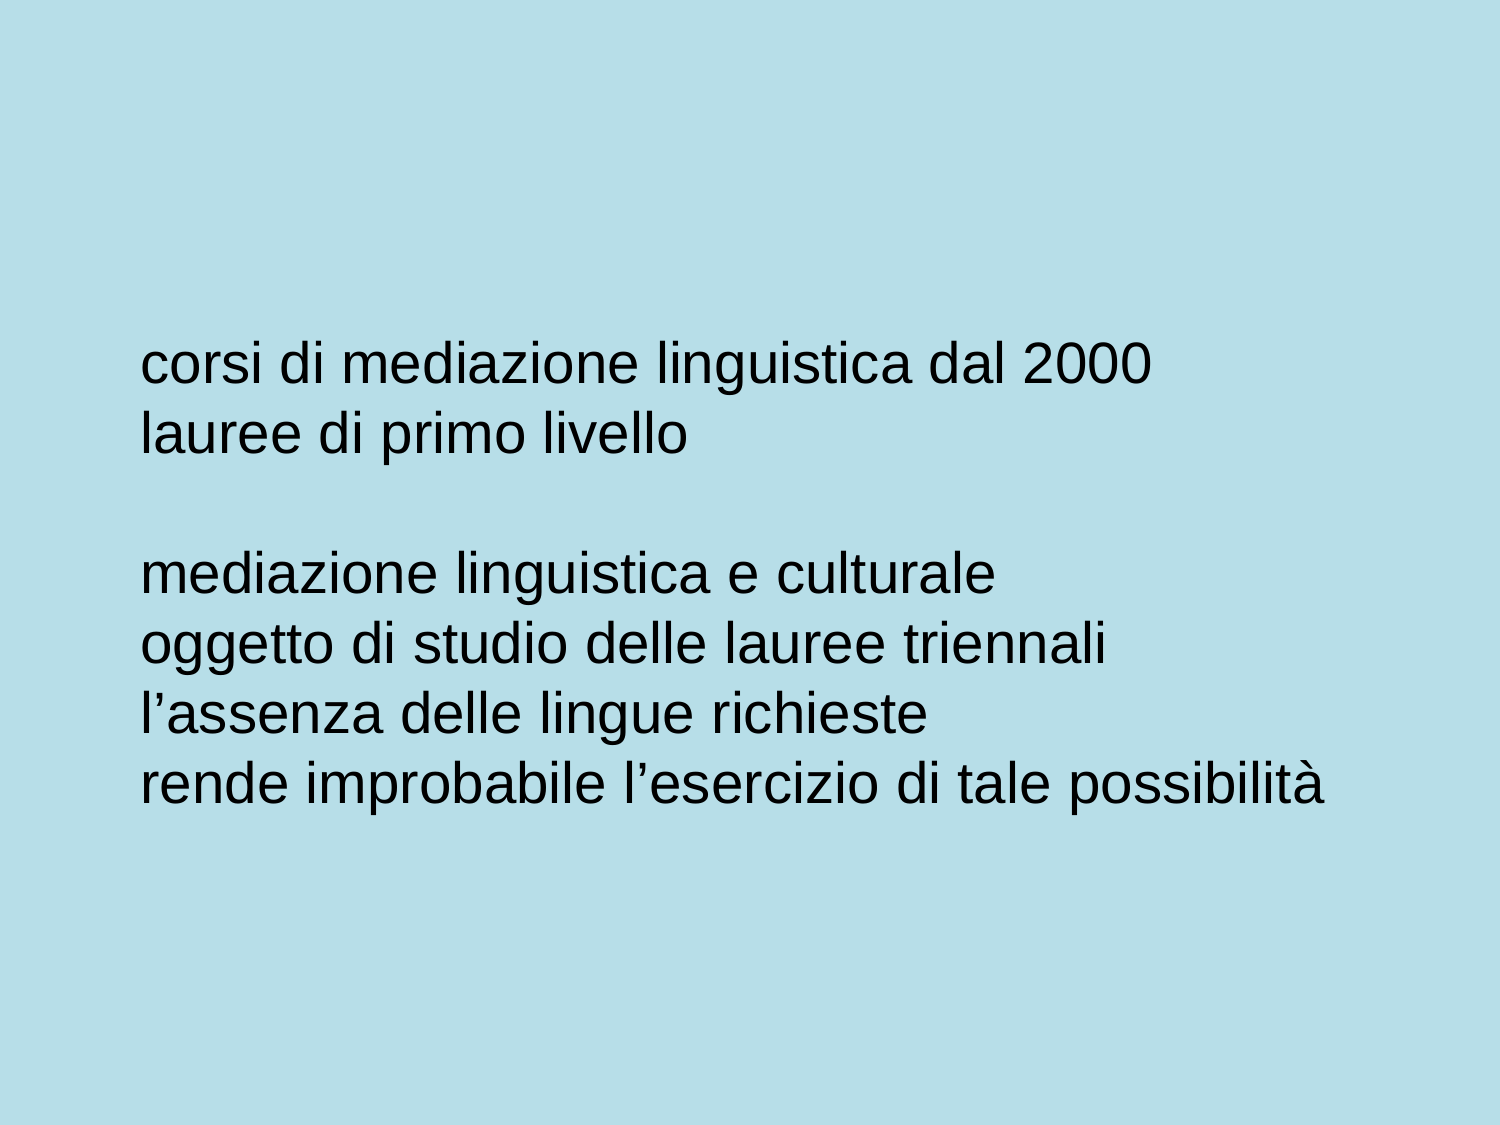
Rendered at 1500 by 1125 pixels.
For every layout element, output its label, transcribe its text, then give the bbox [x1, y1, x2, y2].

text_box corsi di mediazione linguistica dal 2000 lauree di primo livello mediazione linguistica e culturale oggetto di studio delle lauree triennali l’assenza delle lingue richieste rende improbabile l’esercizio di tale possibilità [125, 317, 1427, 822]
